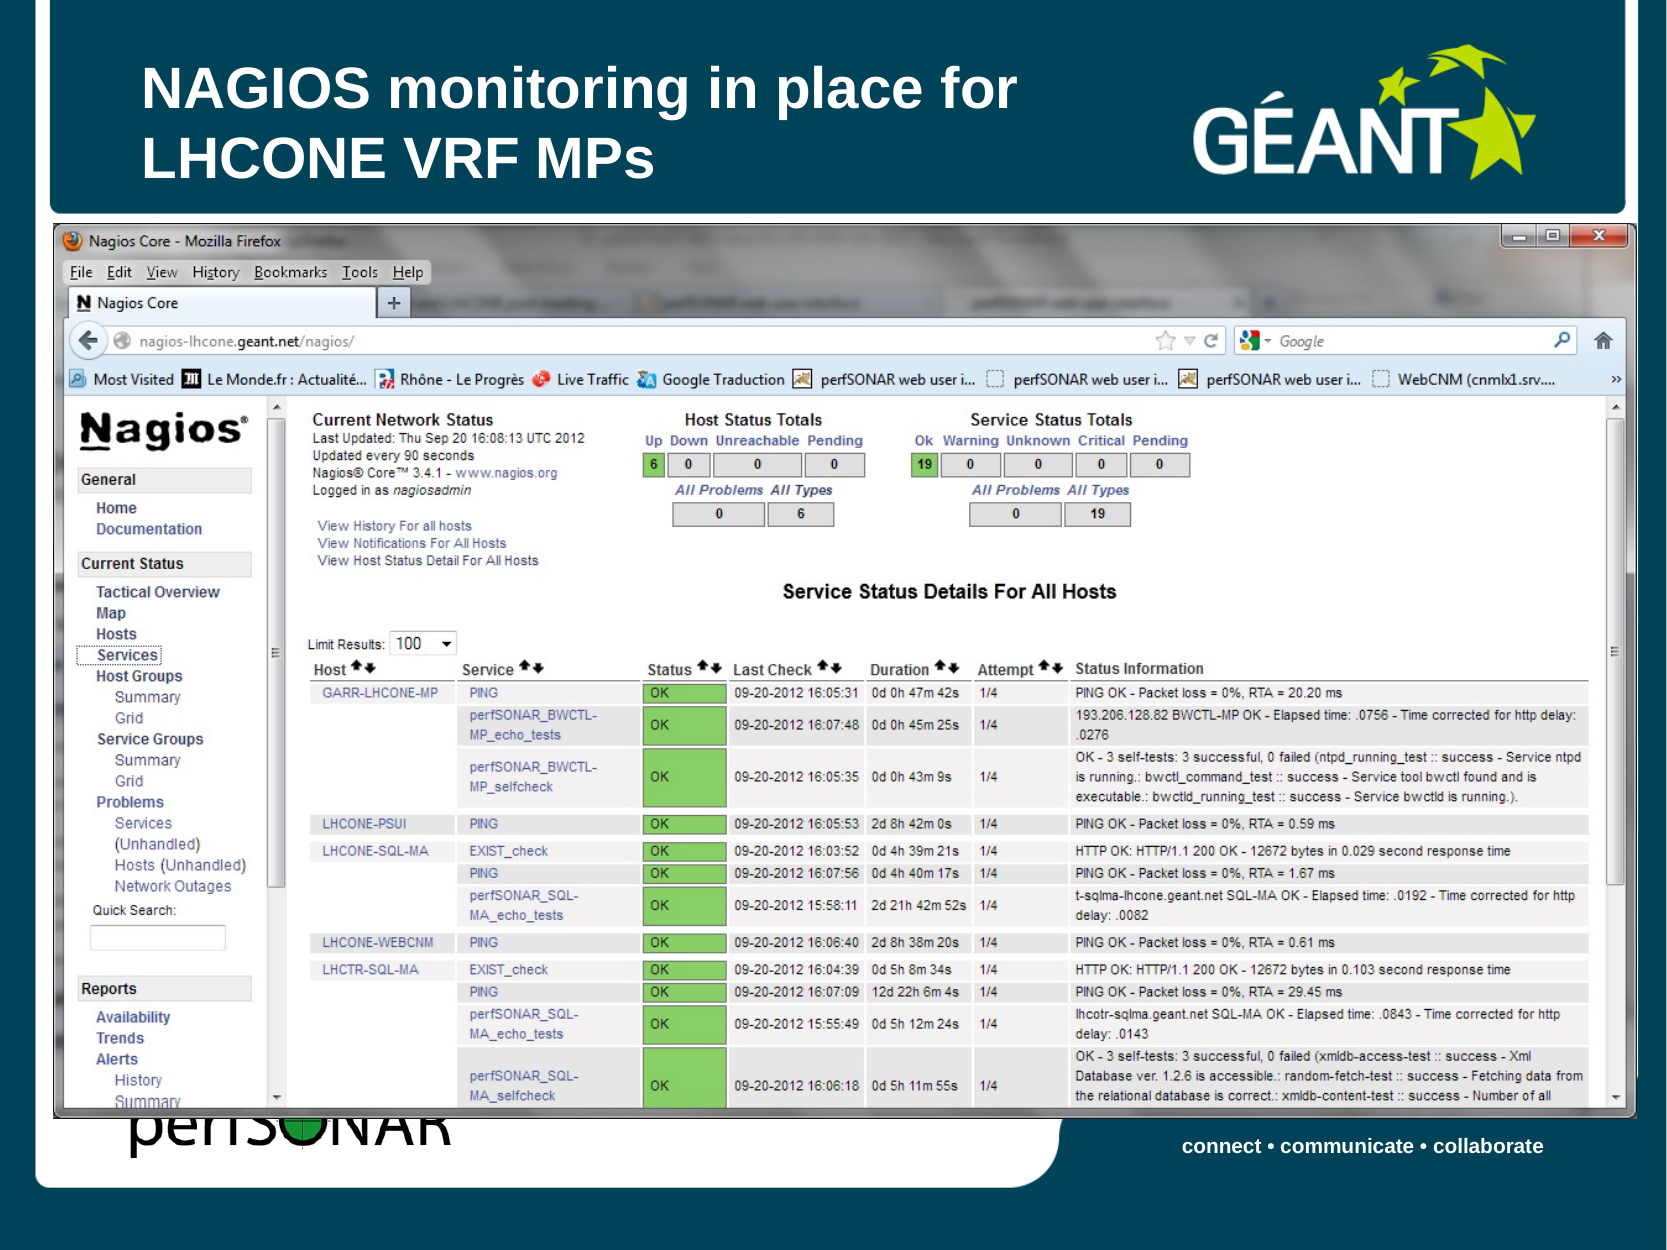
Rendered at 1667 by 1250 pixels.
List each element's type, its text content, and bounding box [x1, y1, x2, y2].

picture [1447, 87, 1522, 179]
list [53, 222, 1637, 1120]
picture [1430, 45, 1504, 79]
picture [1361, 67, 1459, 173]
picture [1194, 107, 1247, 174]
title NAGIOS monitoring in place for LHCONE VRF MPs [124, 41, 1153, 201]
picture [1297, 108, 1357, 173]
picture [1254, 108, 1294, 173]
picture [1509, 110, 1535, 137]
picture [36, 0, 1638, 1187]
picture [1261, 91, 1284, 104]
